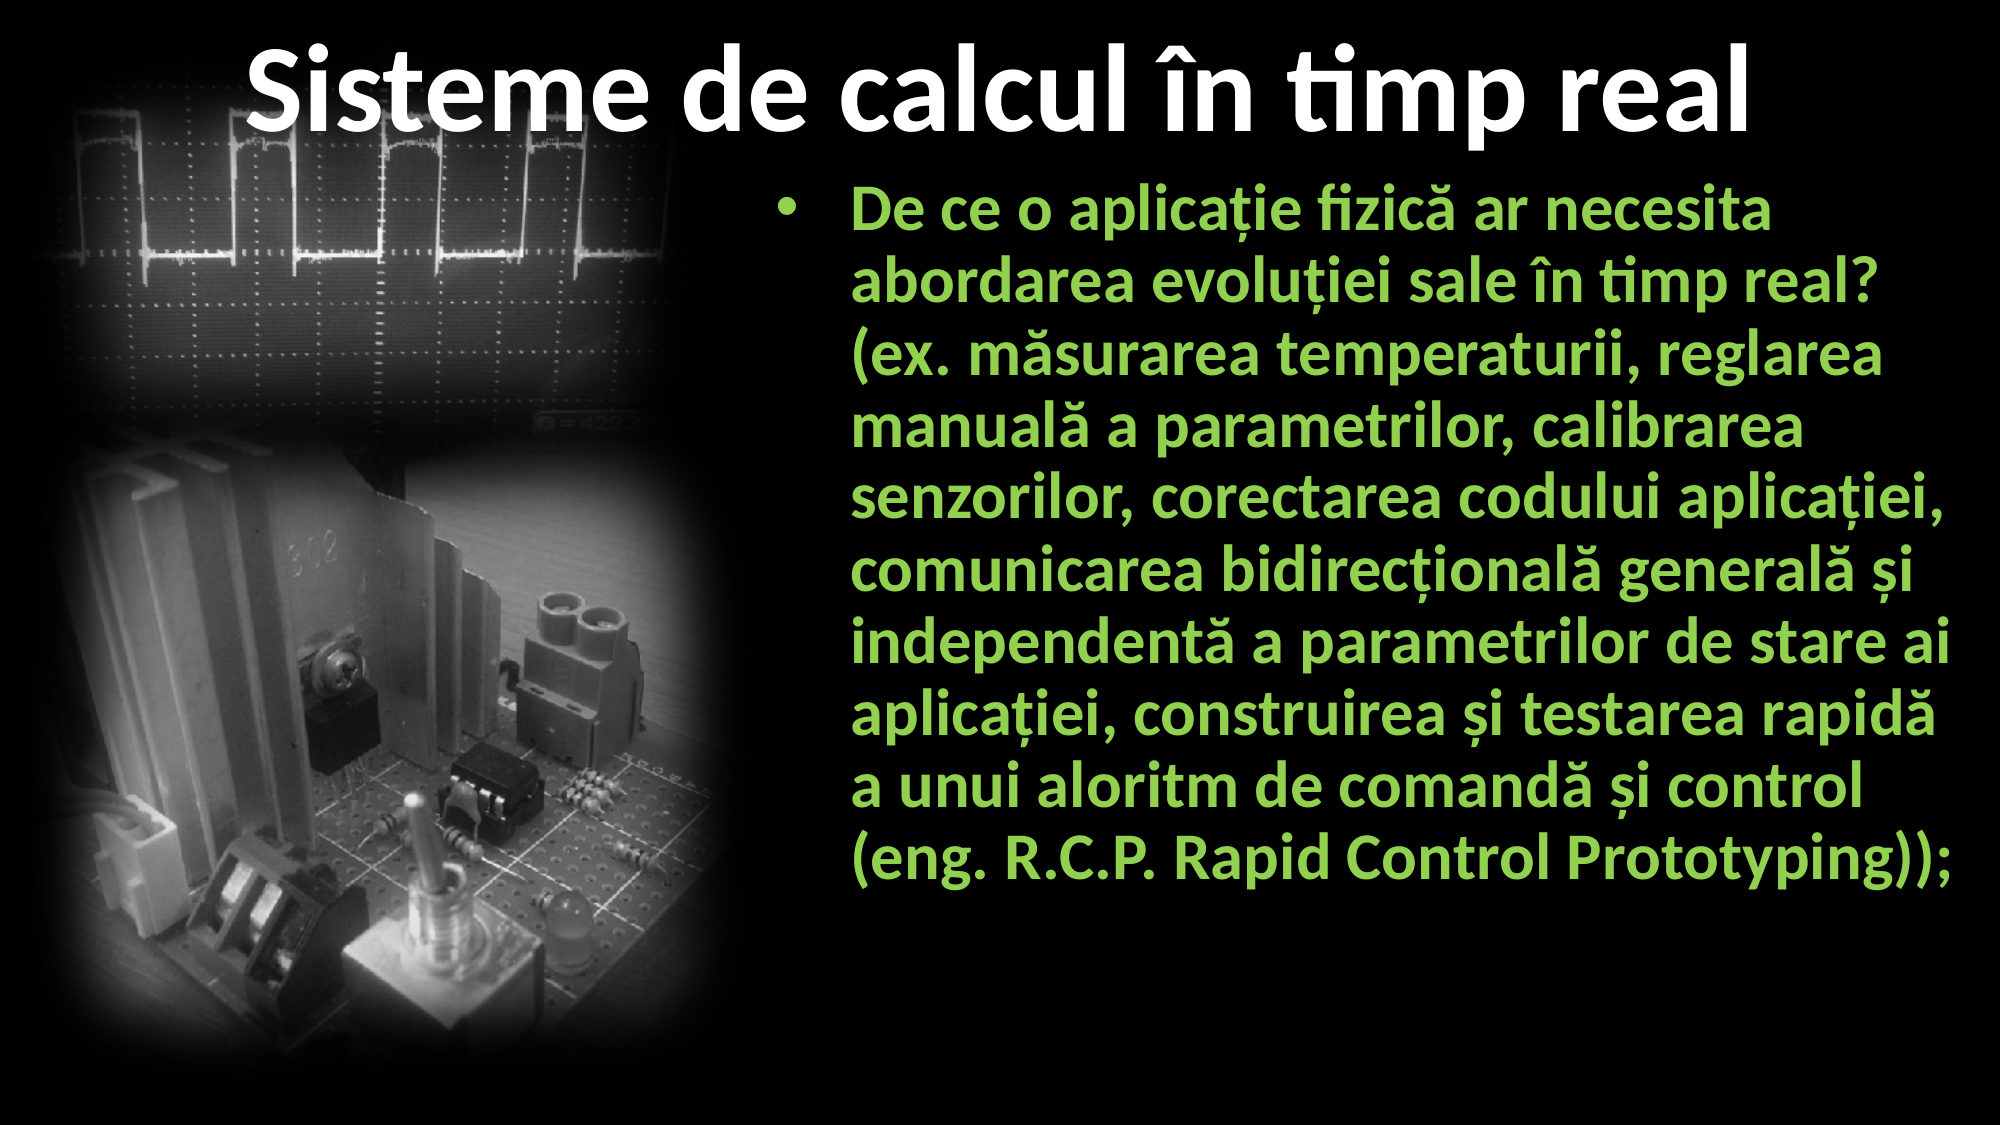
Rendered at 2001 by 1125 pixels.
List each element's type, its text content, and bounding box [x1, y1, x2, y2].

subtitle De ce o aplicație fizică ar necesita abordarea evoluției sale în timp real? (ex. măsurarea temperaturii, reglarea manuală a parametrilor, calibrarea senzorilor, corectarea codului aplicației, comunicarea bidirecțională generală și independentă a parametrilor de stare ai aplicației, construirea și testarea rapidă a unui aloritm de comandă și control (eng. R.C.P. Rapid Control Prototyping)); [797, 165, 2000, 1125]
title Sisteme de calcul în timp real [797, 0, 2000, 165]
picture [0, 0, 797, 1125]
